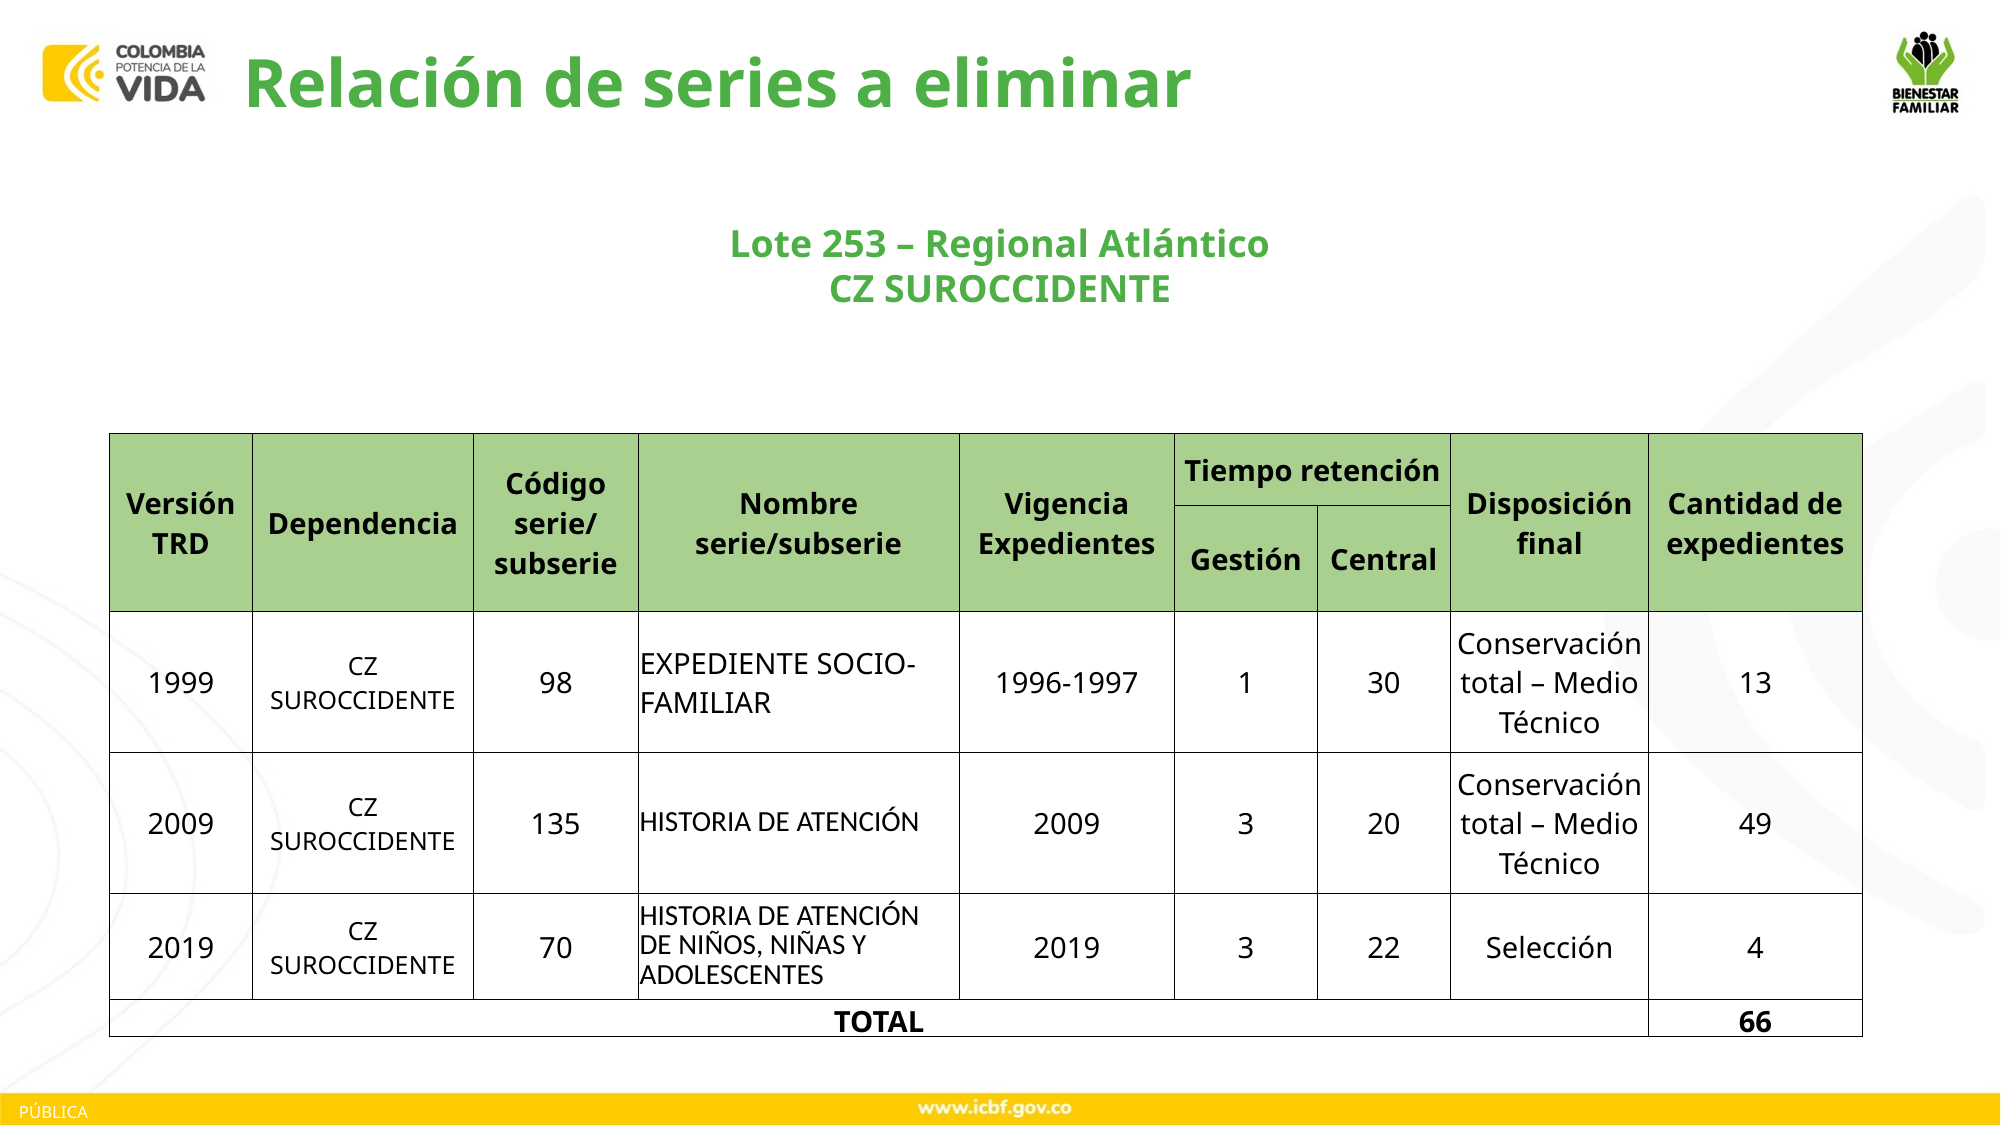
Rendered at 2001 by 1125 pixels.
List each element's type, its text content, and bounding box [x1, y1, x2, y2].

table_cell HISTORIA DE ATENCIÓN [639, 753, 959, 893]
table_header Código serie/ subserie [474, 434, 638, 611]
table_header Cantidad de expedientes [1649, 434, 1862, 611]
text_box PÚBLICA [4, 1094, 302, 1125]
table_header Tiempo retención [1175, 434, 1450, 505]
table_cell 1996-1997 [960, 612, 1174, 752]
picture [0, 0, 2001, 1125]
table_cell 1 [1175, 612, 1317, 752]
table_cell 70 [474, 894, 638, 999]
table_cell 3 [1175, 753, 1317, 893]
table_cell 3 [1175, 894, 1317, 999]
table_cell 135 [474, 753, 638, 893]
table_cell 30 [1318, 612, 1450, 752]
table_cell Gestión [1175, 506, 1317, 611]
table_cell 66 [1649, 1000, 1862, 1036]
text_box Lote 253 – Regional Atlántico CZ SUROCCIDENTE [499, 212, 1501, 318]
table_header Nombre serie/subserie [639, 434, 959, 611]
table_cell 2009 [960, 753, 1174, 893]
table_header Dependencia [253, 434, 473, 611]
table_cell CZ SUROCCIDENTE [253, 612, 473, 752]
table_cell EXPEDIENTE SOCIO-FAMILIAR [639, 612, 959, 752]
table_cell Selección [1451, 894, 1648, 999]
table_cell Conservación total – Medio Técnico [1451, 612, 1648, 752]
table_cell 98 [474, 612, 638, 752]
table_cell Conservación total – Medio Técnico [1451, 753, 1648, 893]
text_box Relación de series a eliminar [228, 32, 1468, 128]
table_cell 2009 [110, 753, 252, 893]
table_header Disposición final [1451, 434, 1648, 611]
table_cell 2019 [960, 894, 1174, 999]
table_cell 1999 [110, 612, 252, 752]
table_cell 49 [1649, 753, 1862, 893]
table_cell 22 [1318, 894, 1450, 999]
table_header Vigencia Expedientes [960, 434, 1174, 611]
table_cell TOTAL [110, 1000, 1648, 1036]
table_cell Central [1318, 506, 1450, 611]
table_cell 20 [1318, 753, 1450, 893]
table_cell 4 [1649, 894, 1862, 999]
table_cell 13 [1649, 612, 1862, 752]
table_cell HISTORIA DE ATENCIÓN DE NIÑOS, NIÑAS Y ADOLESCENTES [639, 894, 959, 999]
table_cell 2019 [110, 894, 252, 999]
table_cell CZ SUROCCIDENTE [253, 894, 473, 999]
table_cell CZ SUROCCIDENTE [253, 753, 473, 893]
table_header Versión TRD [110, 434, 252, 611]
